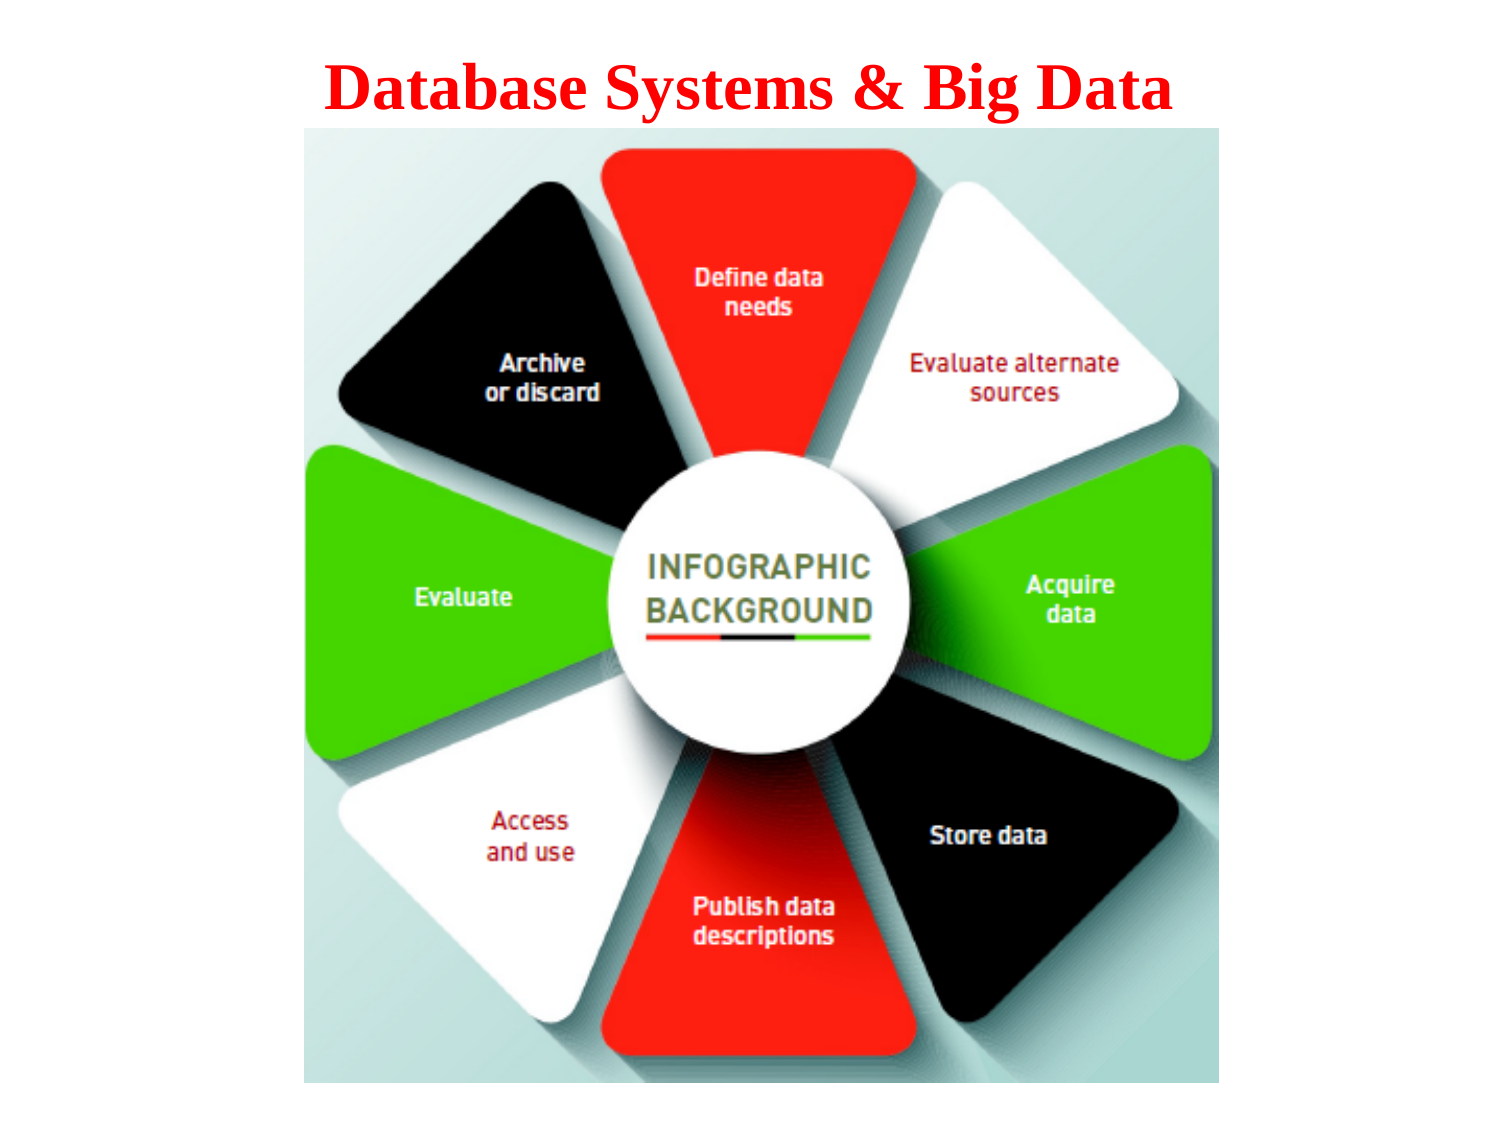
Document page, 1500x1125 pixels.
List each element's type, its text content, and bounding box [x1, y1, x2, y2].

picture [304, 128, 1219, 1083]
text_box Database Systems & Big Data [105, 35, 1395, 130]
